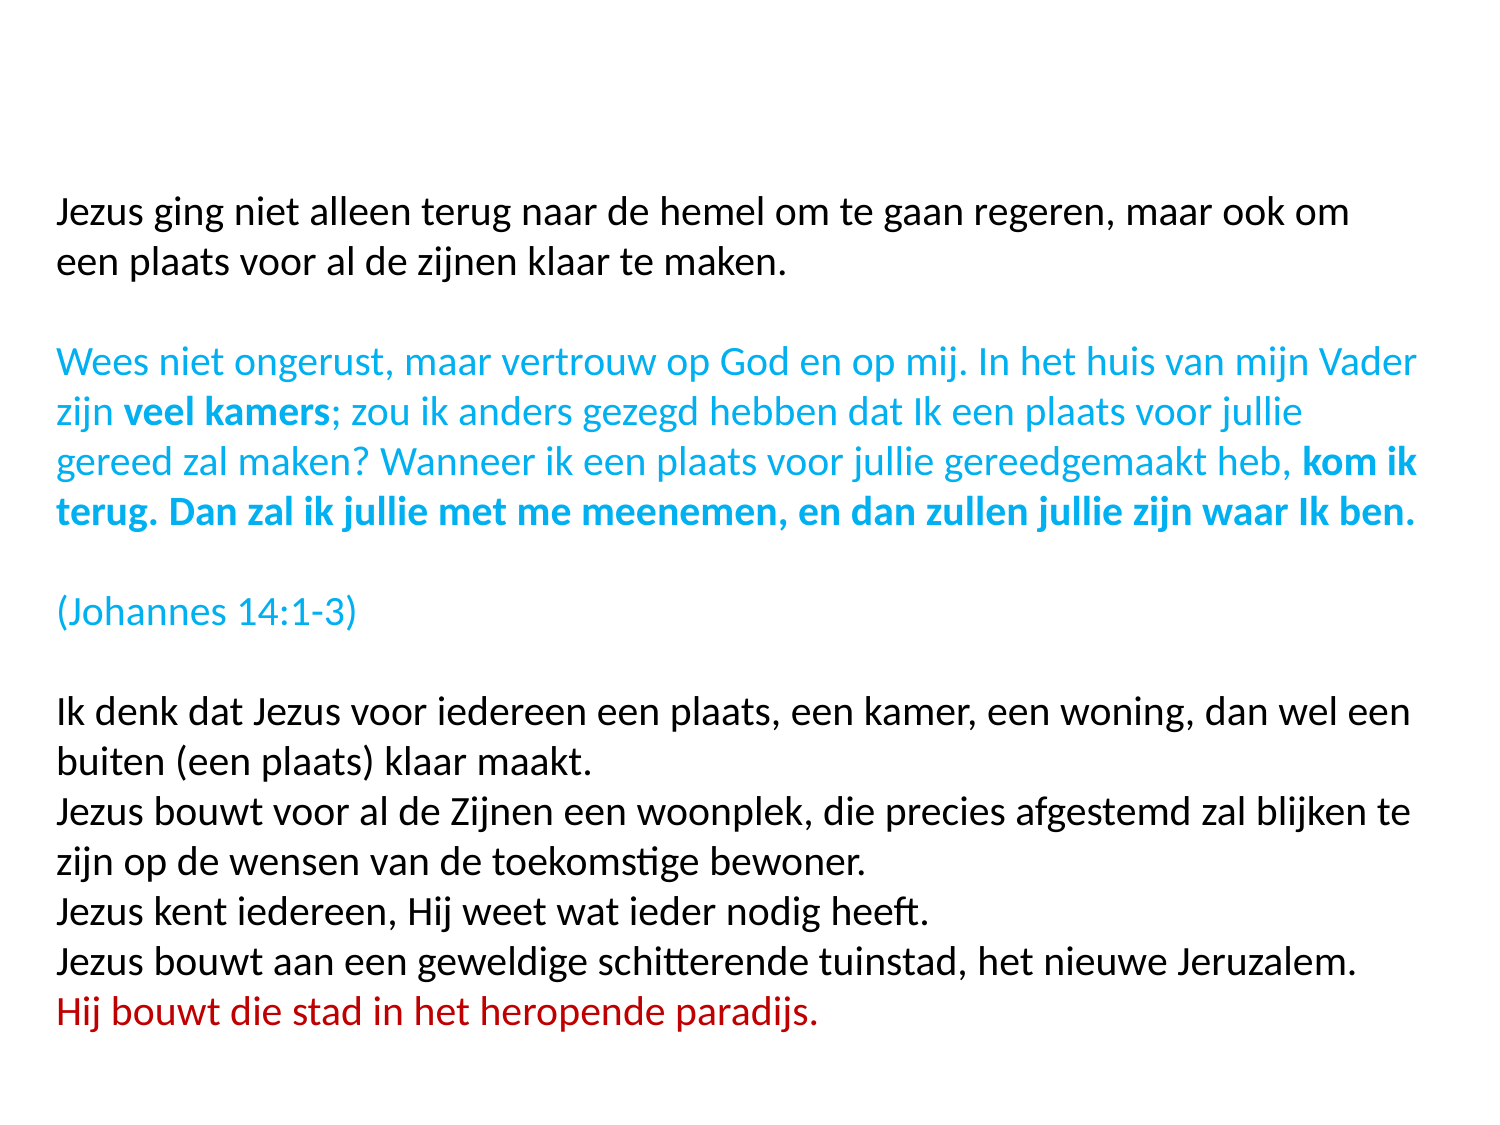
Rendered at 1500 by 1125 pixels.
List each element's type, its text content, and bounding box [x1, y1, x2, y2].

text_box Jezus ging niet alleen terug naar de hemel om te gaan regeren, maar ook om een plaats voor al de zijnen klaar te maken. Wees niet ongerust, maar vertrouw op God en op mij. In het huis van mijn Vader zijn veel kamers; zou ik anders gezegd hebben dat Ik een plaats voor jullie gereed zal maken? Wanneer ik een plaats voor jullie gereedgemaakt heb, kom ik terug. Dan zal ik jullie met me meenemen, en dan zullen jullie zijn waar Ik ben. (Johannes 14:1-3) Ik denk dat Jezus voor iedereen een plaats, een kamer, een woning, dan wel een buiten (een plaats) klaar maakt. Jezus bouwt voor al de Zijnen een woonplek, die precies afgestemd zal blijken te zijn op de wensen van de toekomstige bewoner. Jezus kent iedereen, Hij weet wat ieder nodig heeft. Jezus bouwt aan een geweldige schitterende tuinstad, het nieuwe Jeruzalem. Hij bouwt die stad in het heropende paradijs. [41, 66, 1436, 1042]
